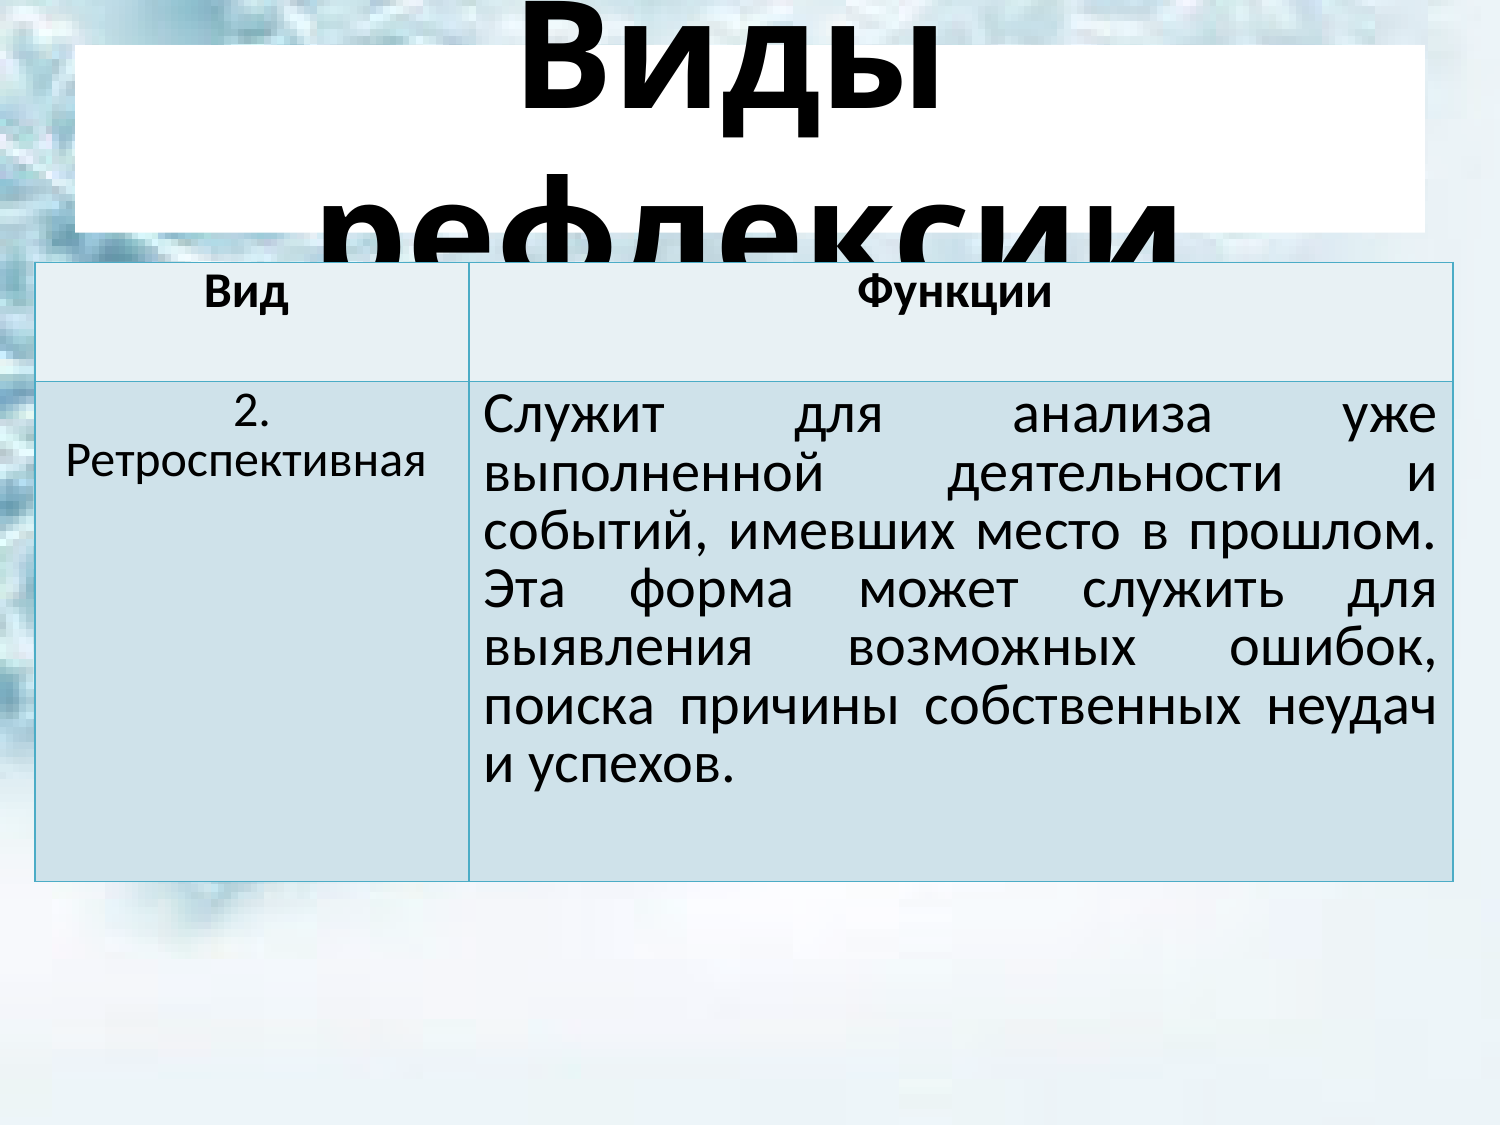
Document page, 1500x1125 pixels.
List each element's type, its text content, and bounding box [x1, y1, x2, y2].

table_header Вид [36, 263, 468, 381]
title Виды рефлексии [75, 45, 1425, 233]
table_cell 2. Ретроспективная [36, 382, 468, 881]
table_header Функции [470, 263, 1452, 381]
table_cell Служит для анализа уже выполненной деятельности и событий, имевших место в прошлом. Эта форма может служить для выявления возможных ошибок, поиска причины собственных неудач и успехов. [470, 382, 1452, 881]
